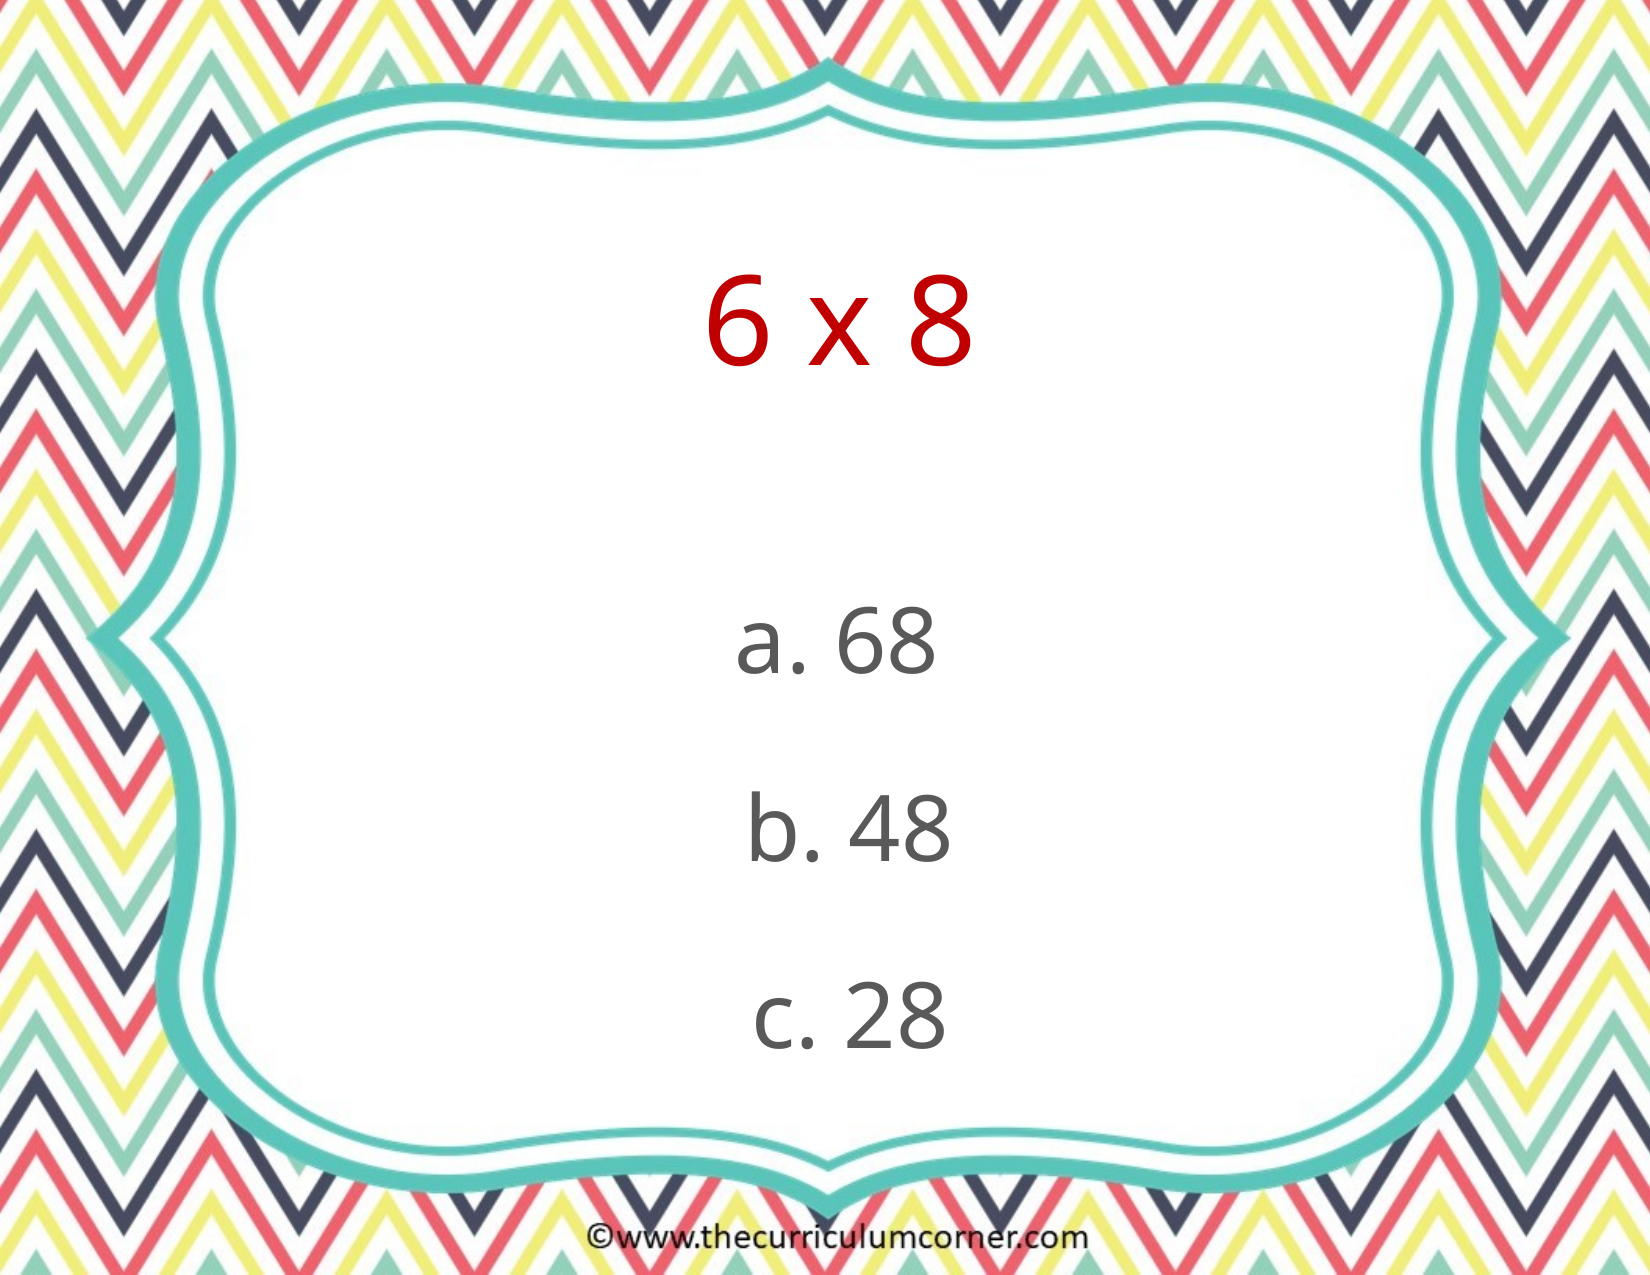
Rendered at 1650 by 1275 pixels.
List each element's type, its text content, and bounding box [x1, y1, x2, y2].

text_box b. 48 [729, 762, 1319, 887]
text_box a. 68 [720, 574, 1309, 699]
picture [0, 0, 1650, 1275]
text_box c. 28 [736, 950, 1326, 1075]
text_box 6 x 8 [688, 232, 993, 398]
